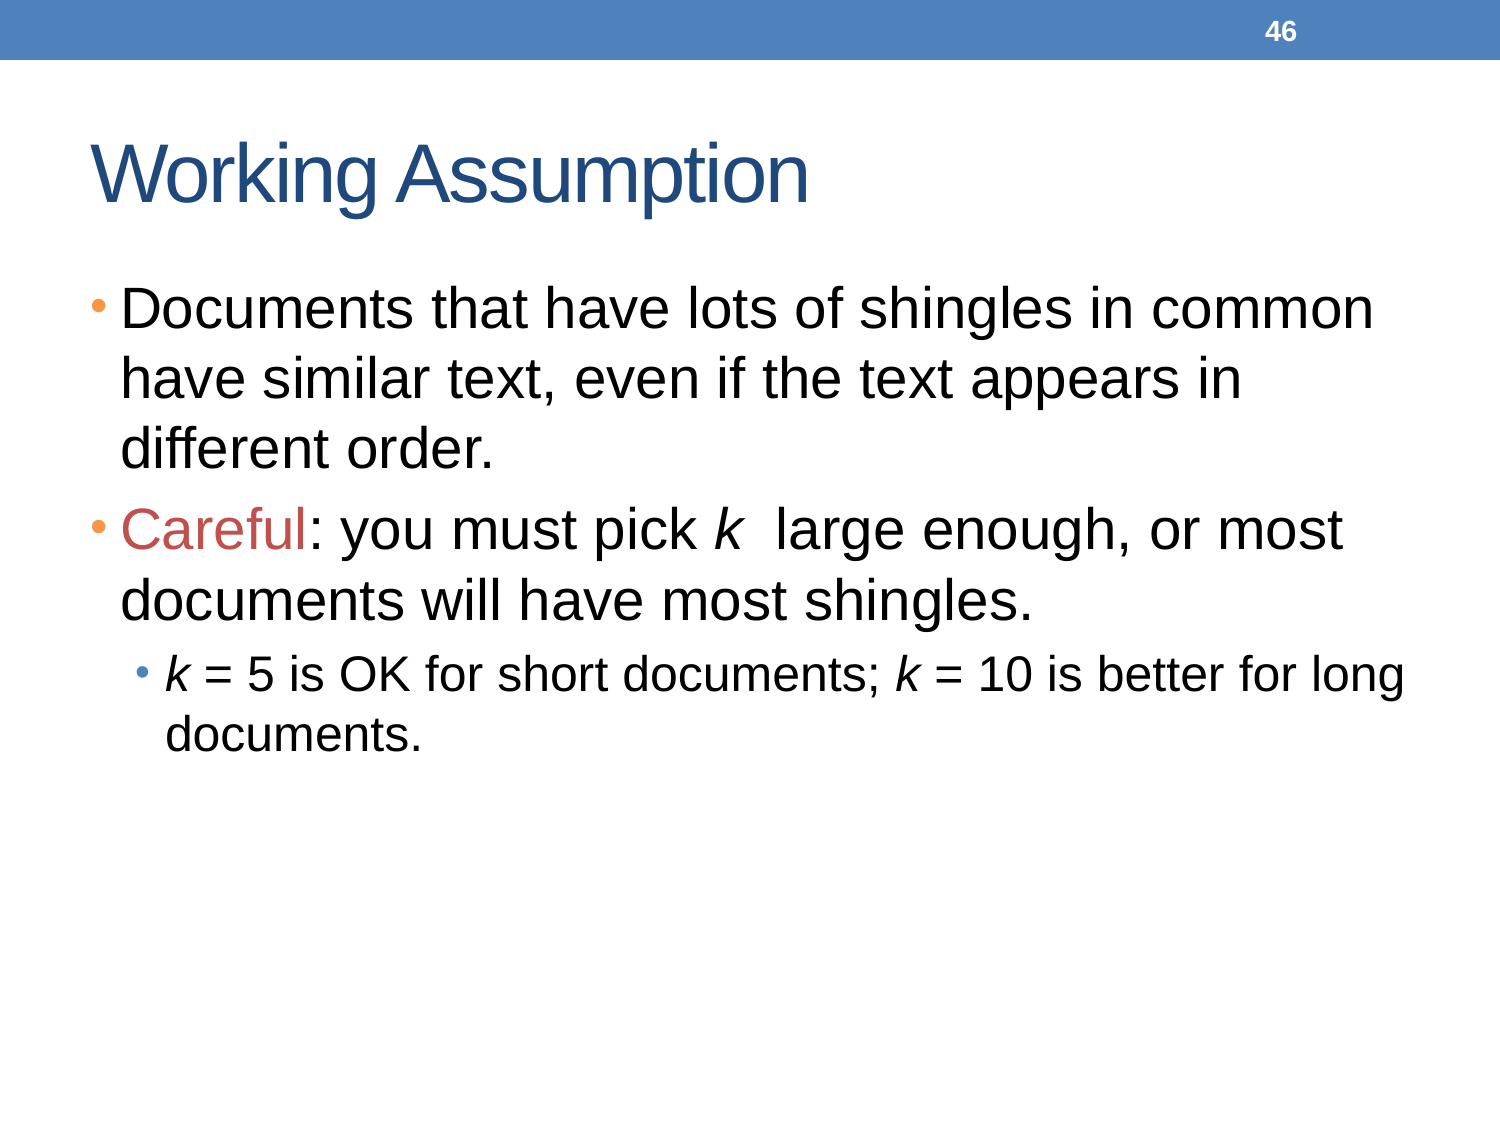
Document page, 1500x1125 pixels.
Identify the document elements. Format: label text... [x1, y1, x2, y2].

title Working Assumption [75, 87, 1425, 250]
slide_number 46 [1250, 3, 1425, 57]
list Documents that have lots of shingles in common have similar text, even if the text appears in different order. Careful: you must pick k large enough, or most documents will have most shingles. k = 5 is OK for short documents; k = 10 is better for long documents. [75, 262, 1425, 1063]
